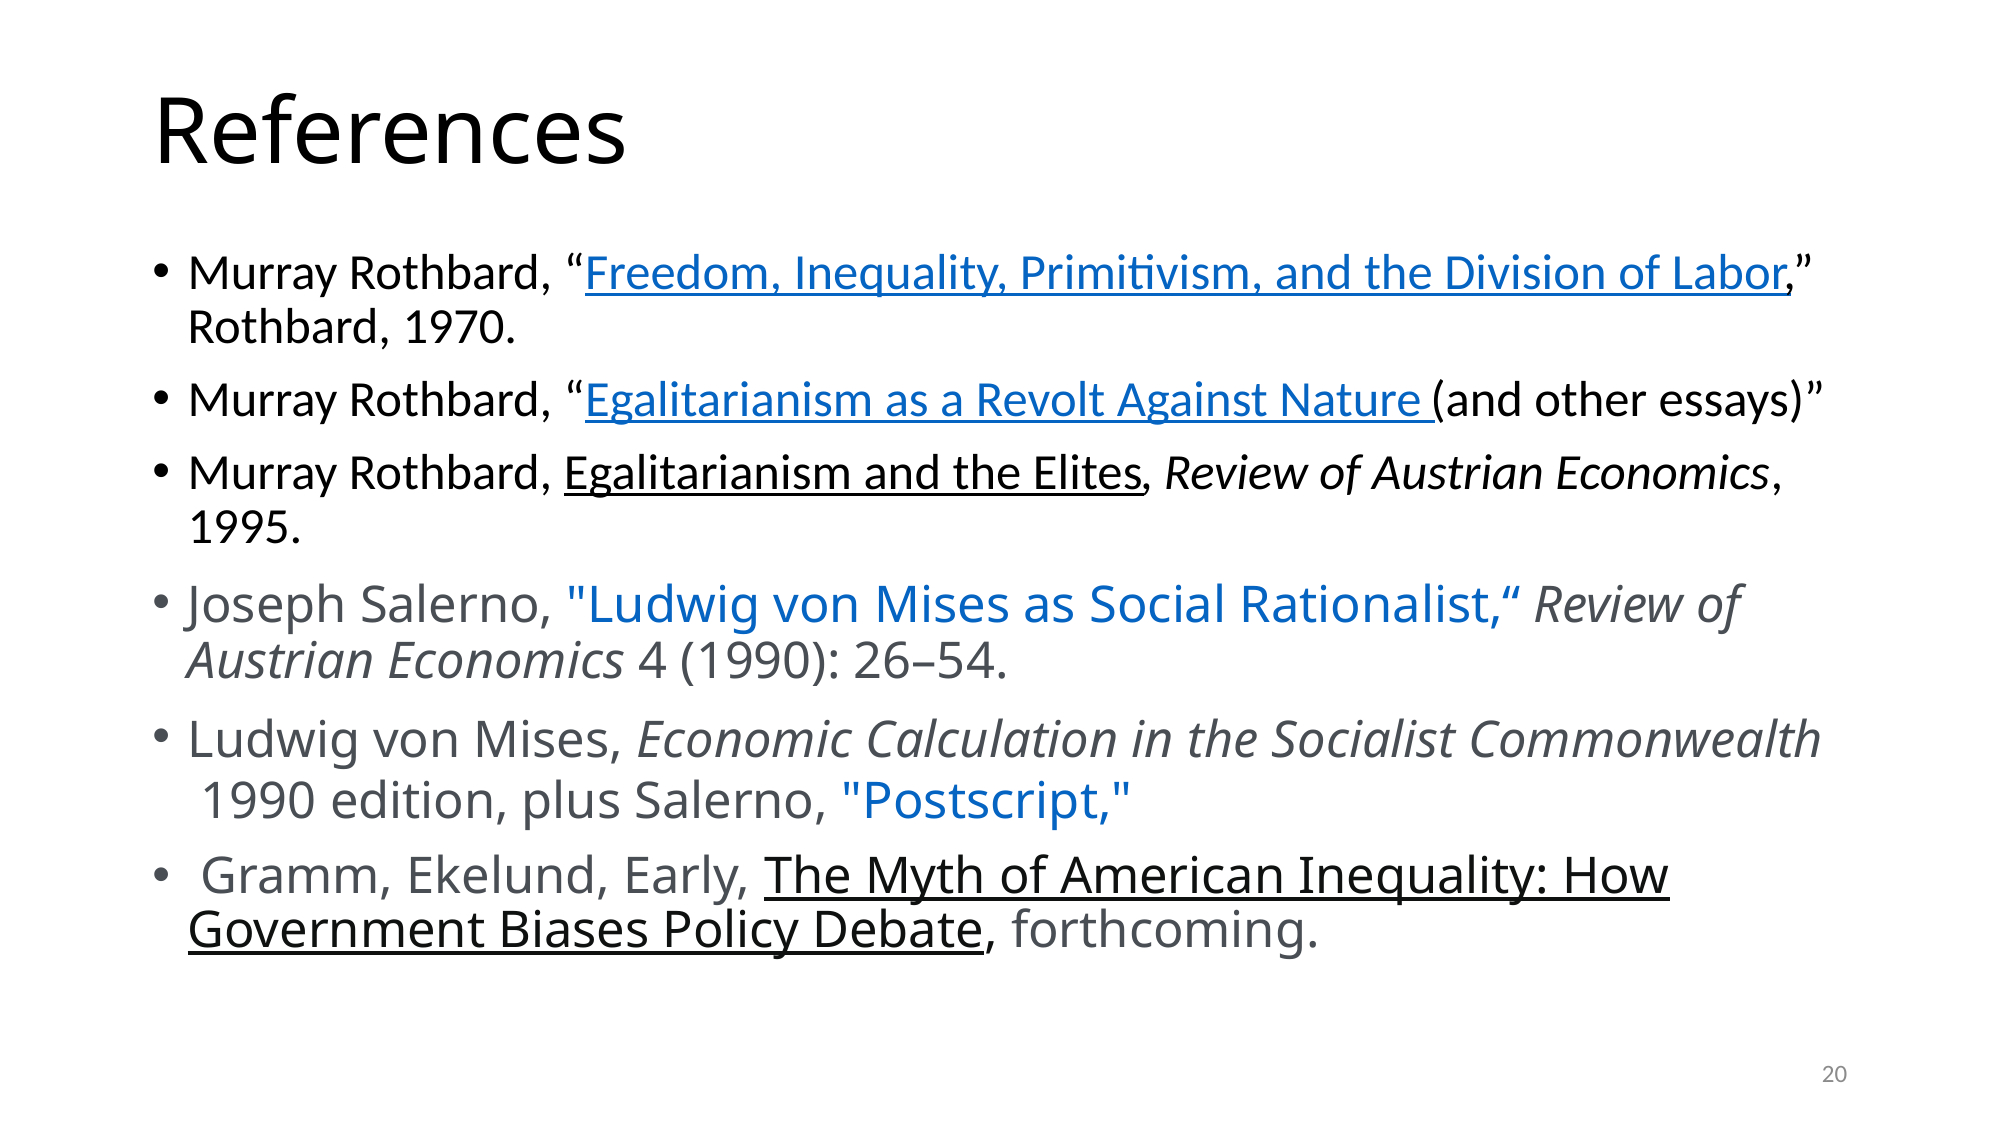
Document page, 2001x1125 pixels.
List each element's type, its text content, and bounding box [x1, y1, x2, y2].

title References [137, 59, 1863, 208]
list Murray Rothbard, “Freedom, Inequality, Primitivism, and the Division of Labor,” Rothbard, 1970. Murray Rothbard, “Egalitarianism as a Revolt Against Nature (and other essays)” Murray Rothbard, Egalitarianism and the Elites, Review of Austrian Economics, 1995. Joseph Salerno, "Ludwig von Mises as Social Rationalist,“ Review of Austrian Economics 4 (1990): 26–54. Ludwig von Mises, Economic Calculation in the Socialist Commonwealth 1990 edition, plus Salerno, "Postscript," Gramm, Ekelund, Early, The Myth of American Inequality: How Government Biases Policy Debate, forthcoming. [137, 238, 1863, 1014]
slide_number 20 [1412, 1042, 1863, 1103]
